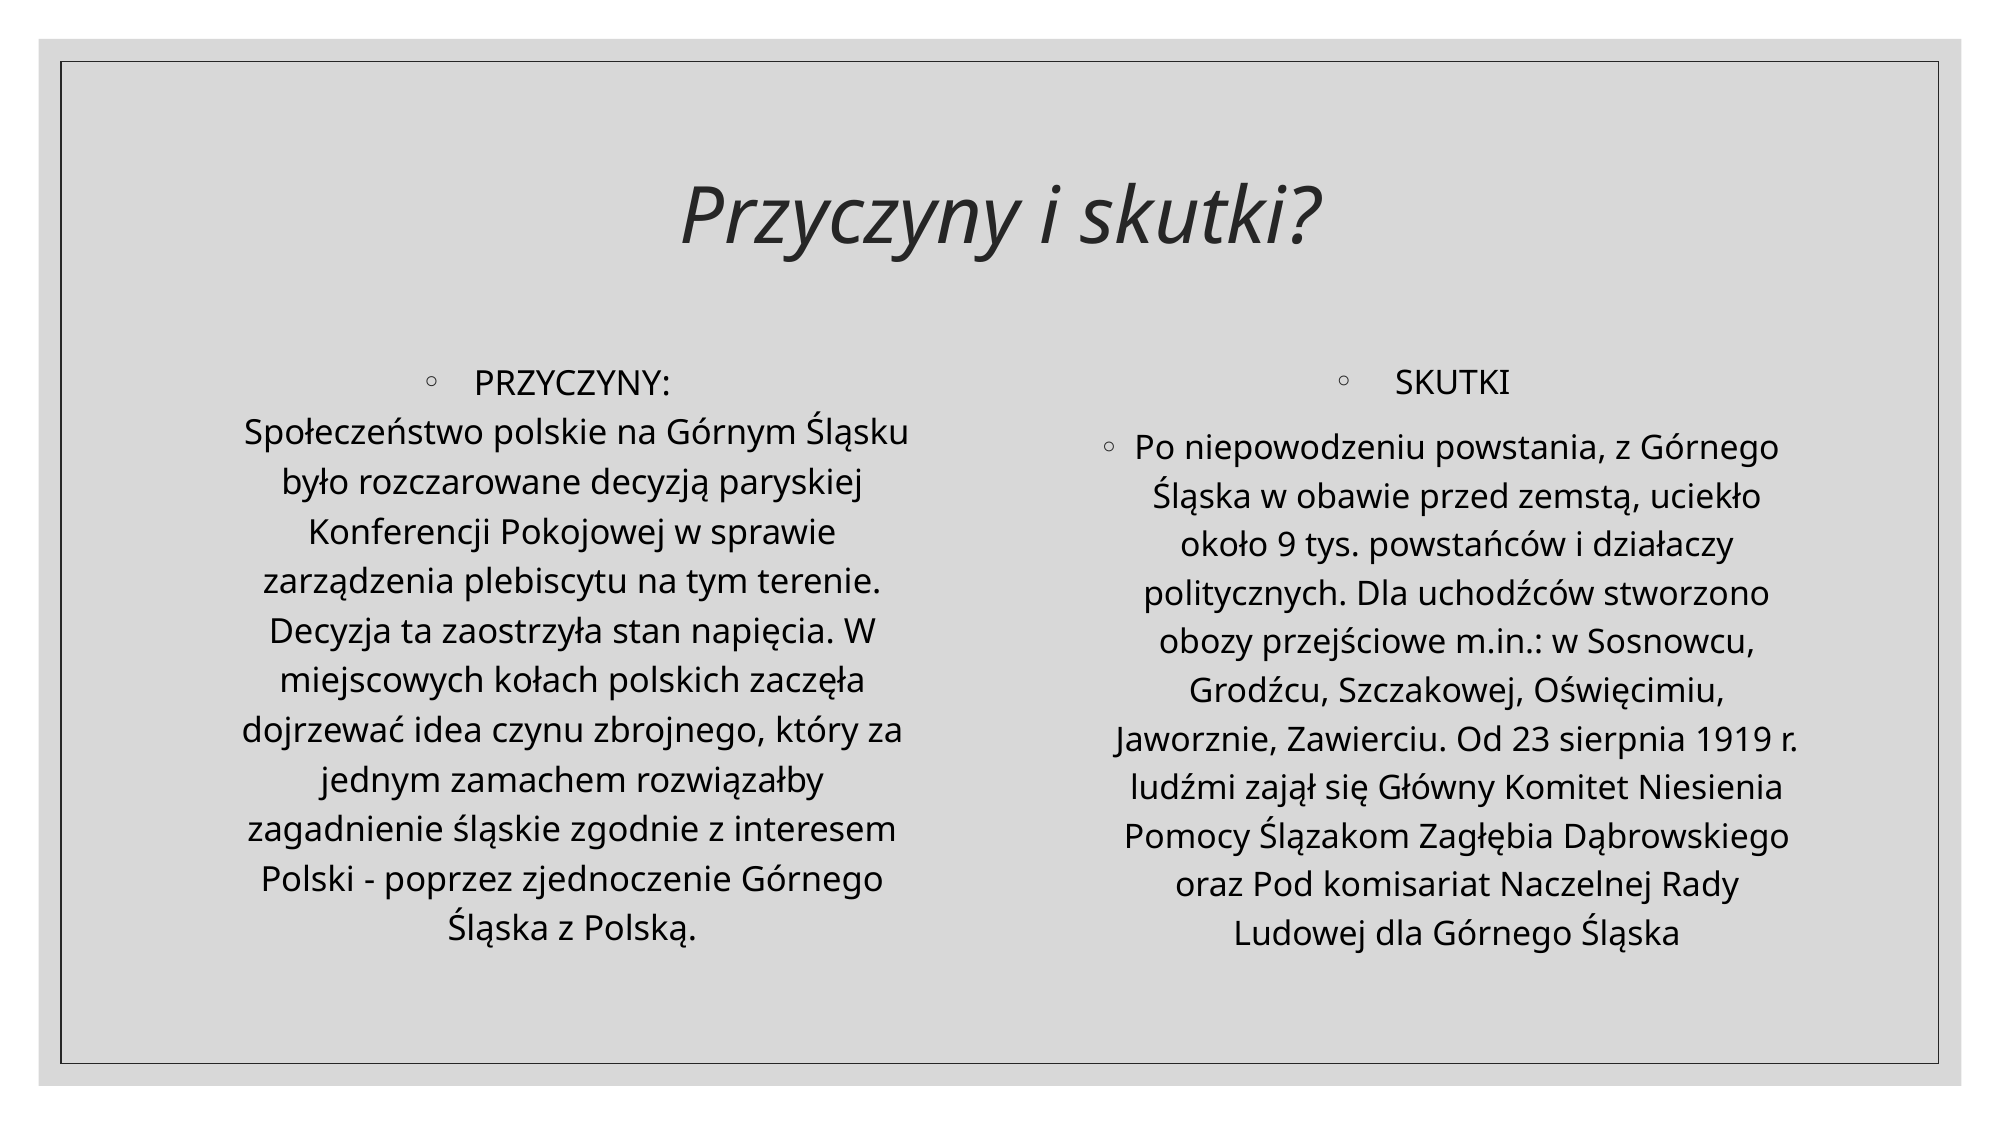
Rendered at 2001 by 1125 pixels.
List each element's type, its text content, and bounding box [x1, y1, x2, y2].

list PRZYCZYNY: Społeczeństwo polskie na Górnym Śląsku było rozczarowane decyzją paryskiej Konferencji Pokojowej w sprawie zarządzenia plebiscytu na tym terenie. Decyzja ta zaostrzyła stan napięcia. W miejscowych kołach polskich zaczęła dojrzewać idea czynu zbrojnego, który za jednym zamachem rozwiązałby zagadnienie śląskie zgodnie z interesem Polski - poprzez zjednoczenie Górnego Śląska z Polską. [174, 345, 940, 960]
title Przyczyny i skutki? [174, 105, 1825, 331]
list SKUTKI Po niepowodzeniu powstania, z Górnego Śląska w obawie przed zemstą, uciekło około 9 tys. powstańców i działaczy politycznych. Dla uchodźców stworzono obozy przejściowe m.in.: w Sosnowcu, Grodźcu, Szczakowej, Oświęcimiu, Jaworznie, Zawierciu. Od 23 sierpnia 1919 r. ludźmi zajął się Główny Komitet Niesienia Pomocy Ślązakom Zagłębia Dąbrowskiego oraz Pod komisariat Naczelnej Rady Ludowej dla Górnego Śląska [1059, 345, 1825, 960]
